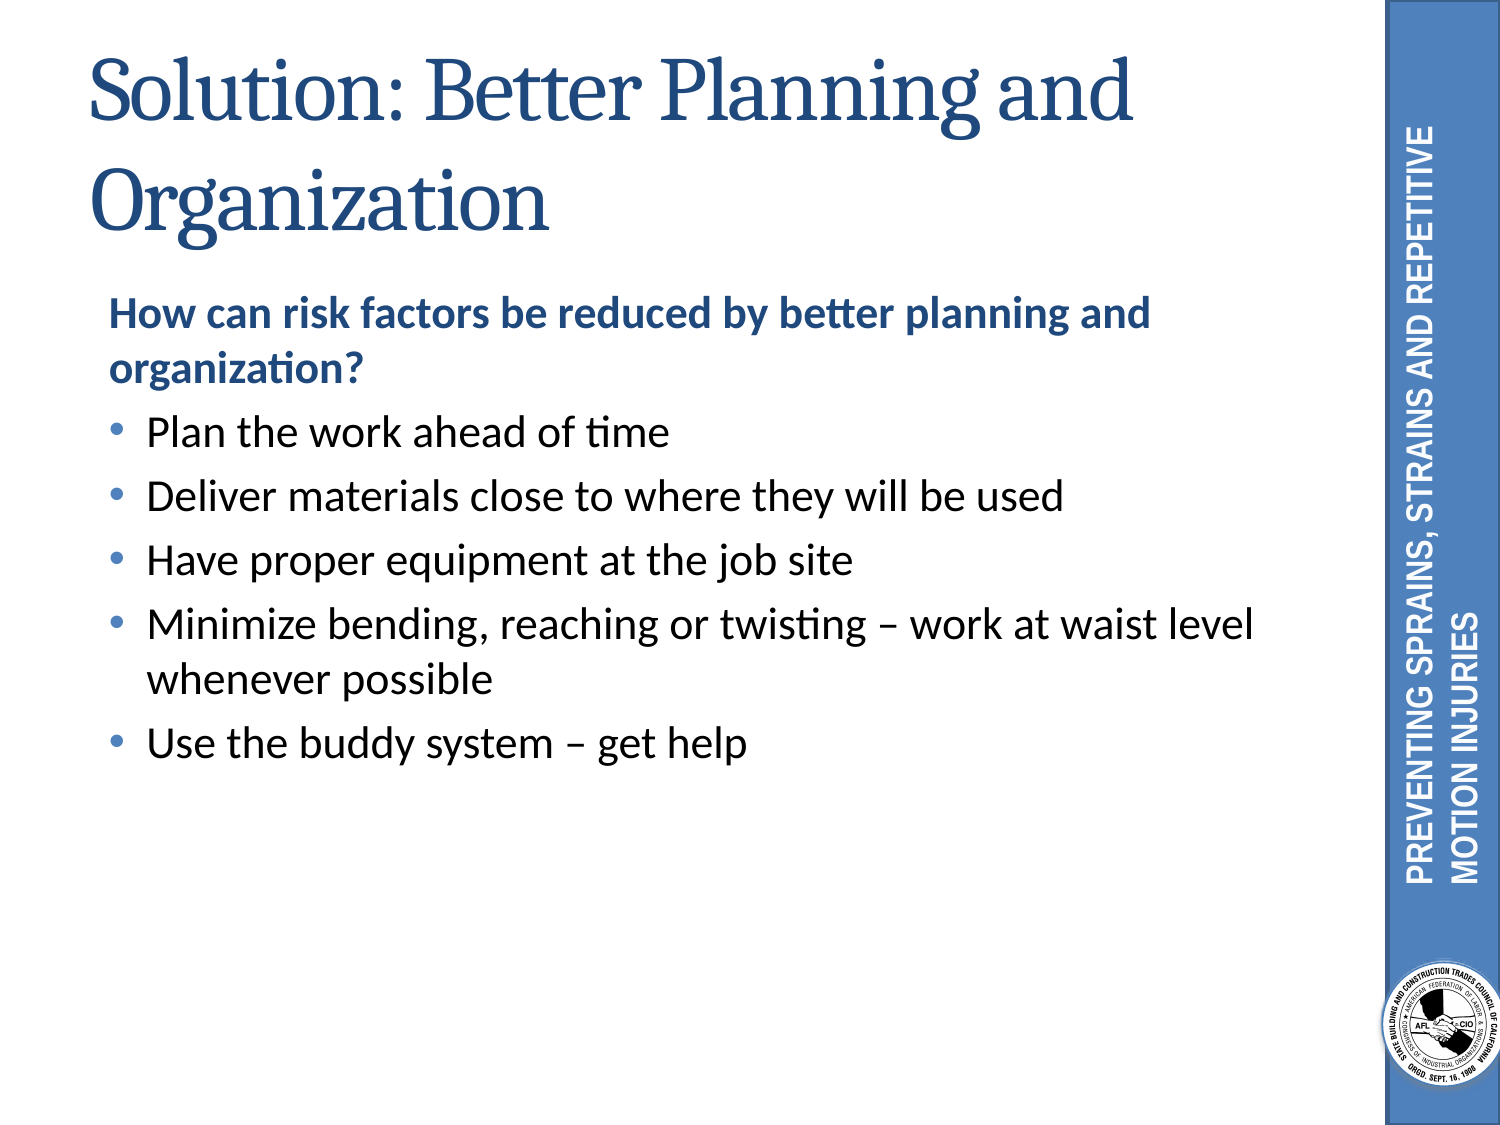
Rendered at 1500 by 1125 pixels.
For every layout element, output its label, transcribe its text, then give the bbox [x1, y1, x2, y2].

picture [1384, 964, 1500, 1085]
picture [1374, 956, 1500, 1097]
title Solution: Better Planning and Organization [75, 45, 1325, 233]
list How can risk factors be reduced by better planning and organization? Plan the work ahead of time Deliver materials close to where they will be used Have proper equipment at the job site Minimize bending, reaching or twisting – work at waist level whenever possible Use the buddy system – get help [74, 274, 1326, 1063]
